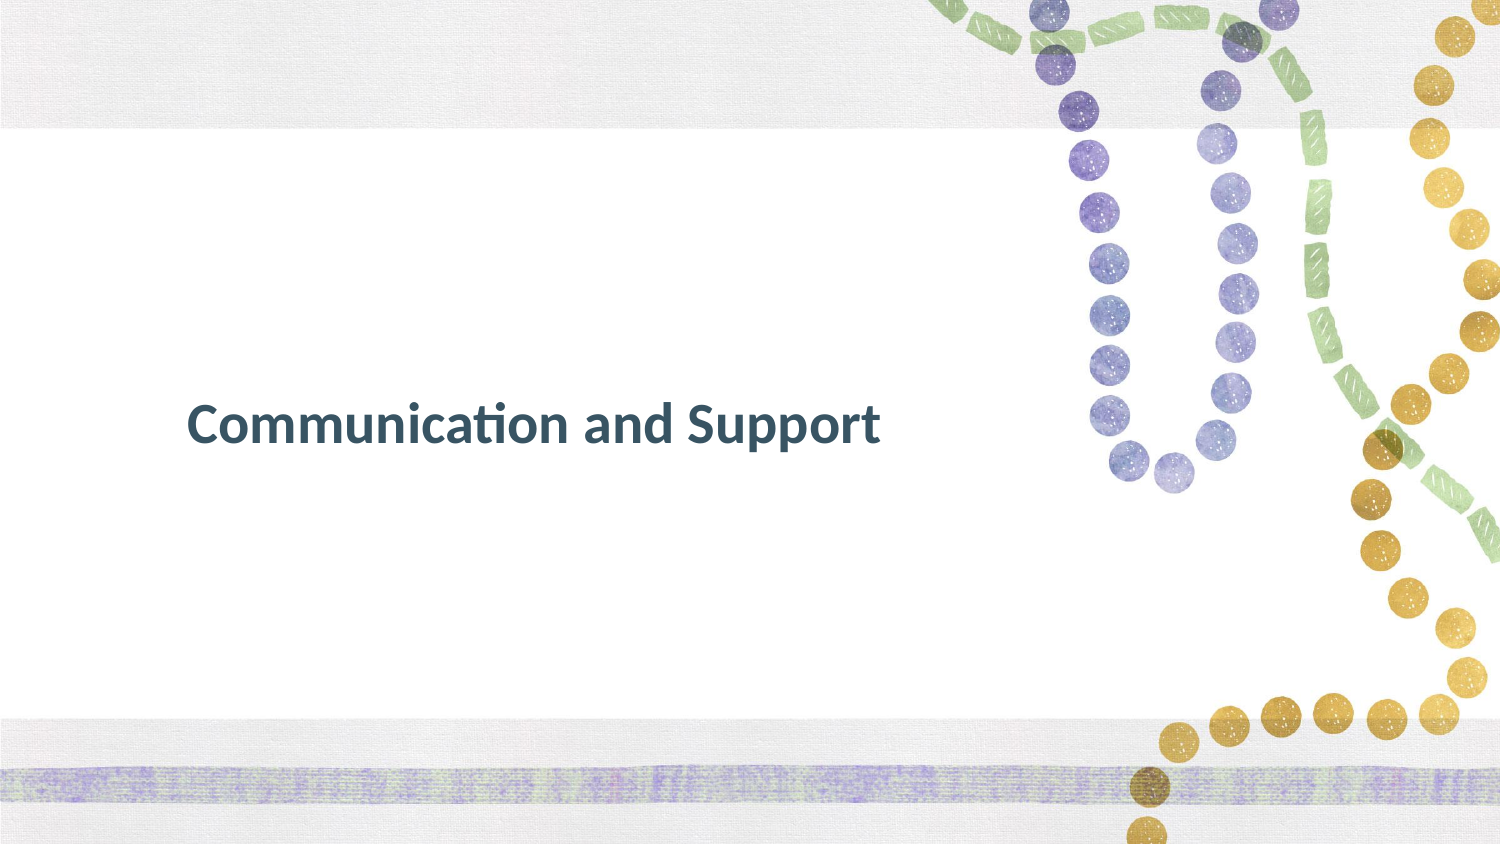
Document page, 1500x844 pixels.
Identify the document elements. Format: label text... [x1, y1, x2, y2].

title Communication and Support [0, 131, 1070, 718]
picture [0, 0, 1500, 844]
